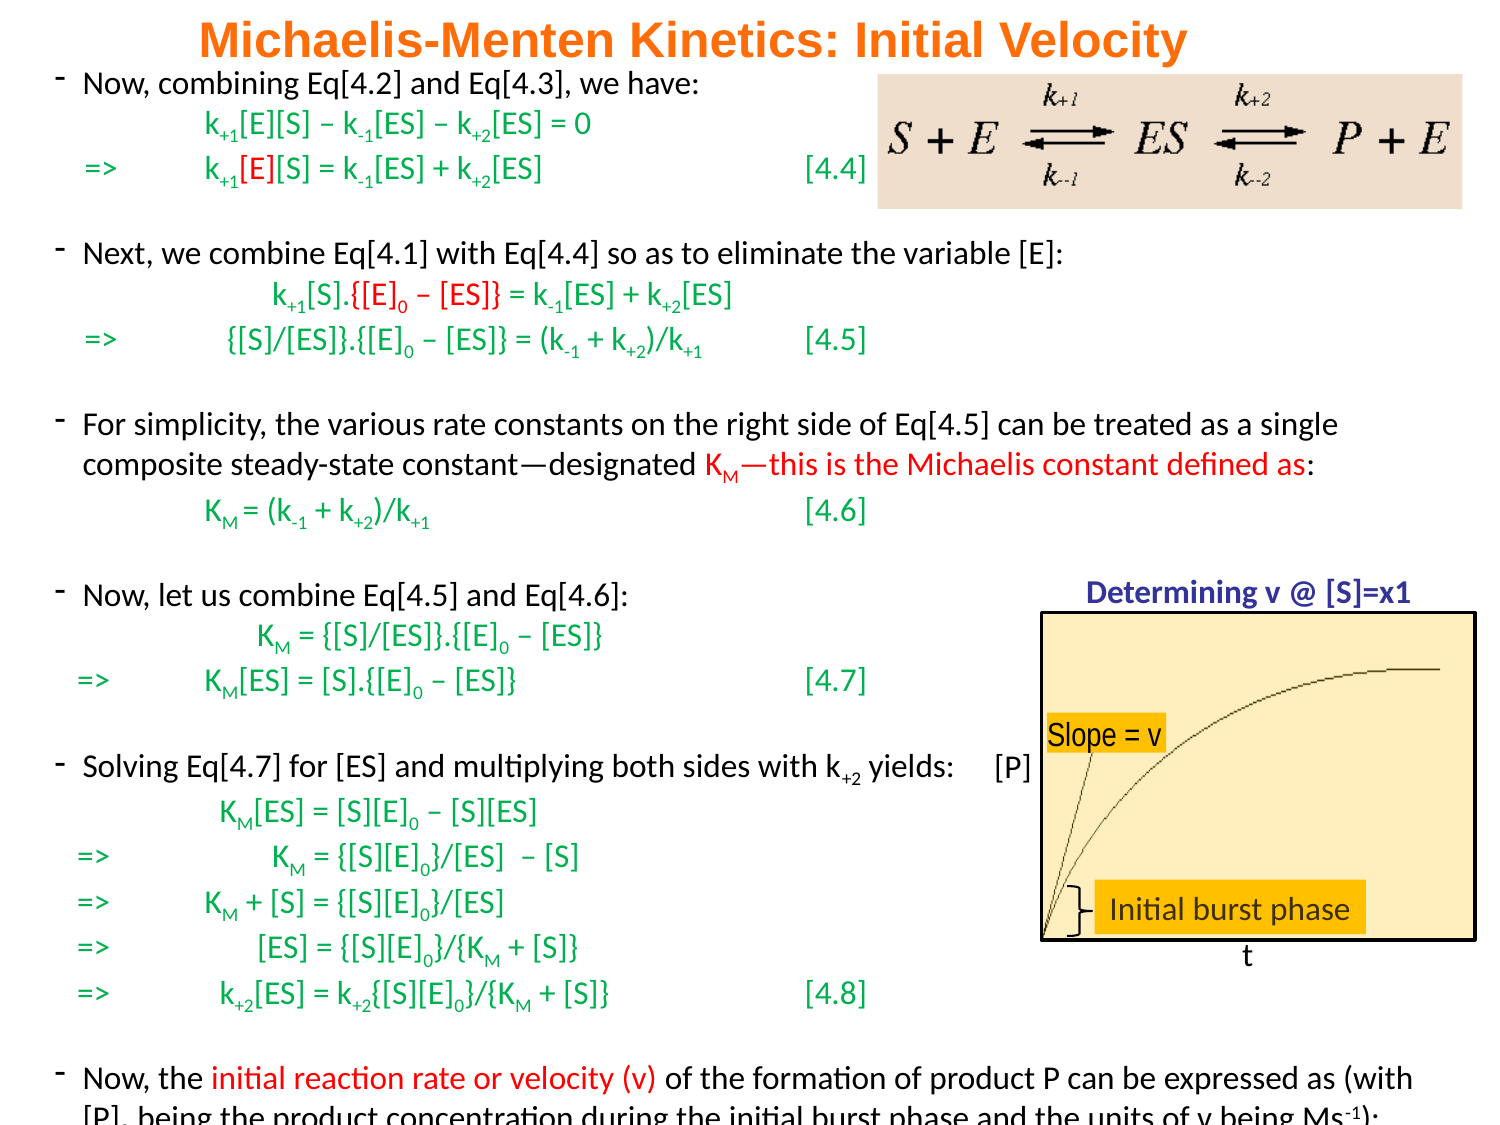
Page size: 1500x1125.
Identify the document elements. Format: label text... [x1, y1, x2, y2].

text_box Michaelis-Menten Kinetics: Initial Velocity [62, 0, 1325, 53]
text_box Now, combining Eq[4.2] and Eq[4.3], we have: k+1[E][S] – k-1[ES] – k+2[ES] = 0 => k+1[E][S] = k-1[ES] + k+2[ES] [4.4] Next, we combine Eq[4.1] with Eq[4.4] so as to eliminate the variable [E]: k+1[S].{[E]0 – [ES]} = k-1[ES] + k+2[ES] => {[S]/[ES]}.{[E]0 – [ES]} = (k-1 + k+2)/k+1 [4.5] For simplicity, the various rate constants on the right side of Eq[4.5] can be treated as a single composite steady-state constant—designated KM—this is the Michaelis constant defined as: KM = (k-1 + k+2)/k+1 [4.6] Now, let us combine Eq[4.5] and Eq[4.6]: KM = {[S]/[ES]}.{[E]0 – [ES]} => KM[ES] = [S].{[E]0 – [ES]} [4.7] Solving Eq[4.7] for [ES] and multiplying both sides with k+2 yields: KM[ES] = [S][E]0 – [S][ES] => KM = {[S][E]0}/[ES] – [S] => KM + [S] = {[S][E]0}/[ES] => [ES] = {[S][E]0}/{KM + [S]} => k+2[ES] = k+2{[S][E]0}/{KM + [S]} [4.8] Now, the initial reaction rate or velocity (v) of the formation of product P can be expressed as (with [P]0 being the product concentration during the initial burst phase and the units of v being Ms-1): v = d[P]0/dt = k+2[ES] [4.9] [39, 53, 1463, 1125]
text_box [978, 562, 1476, 982]
picture [877, 74, 1463, 209]
